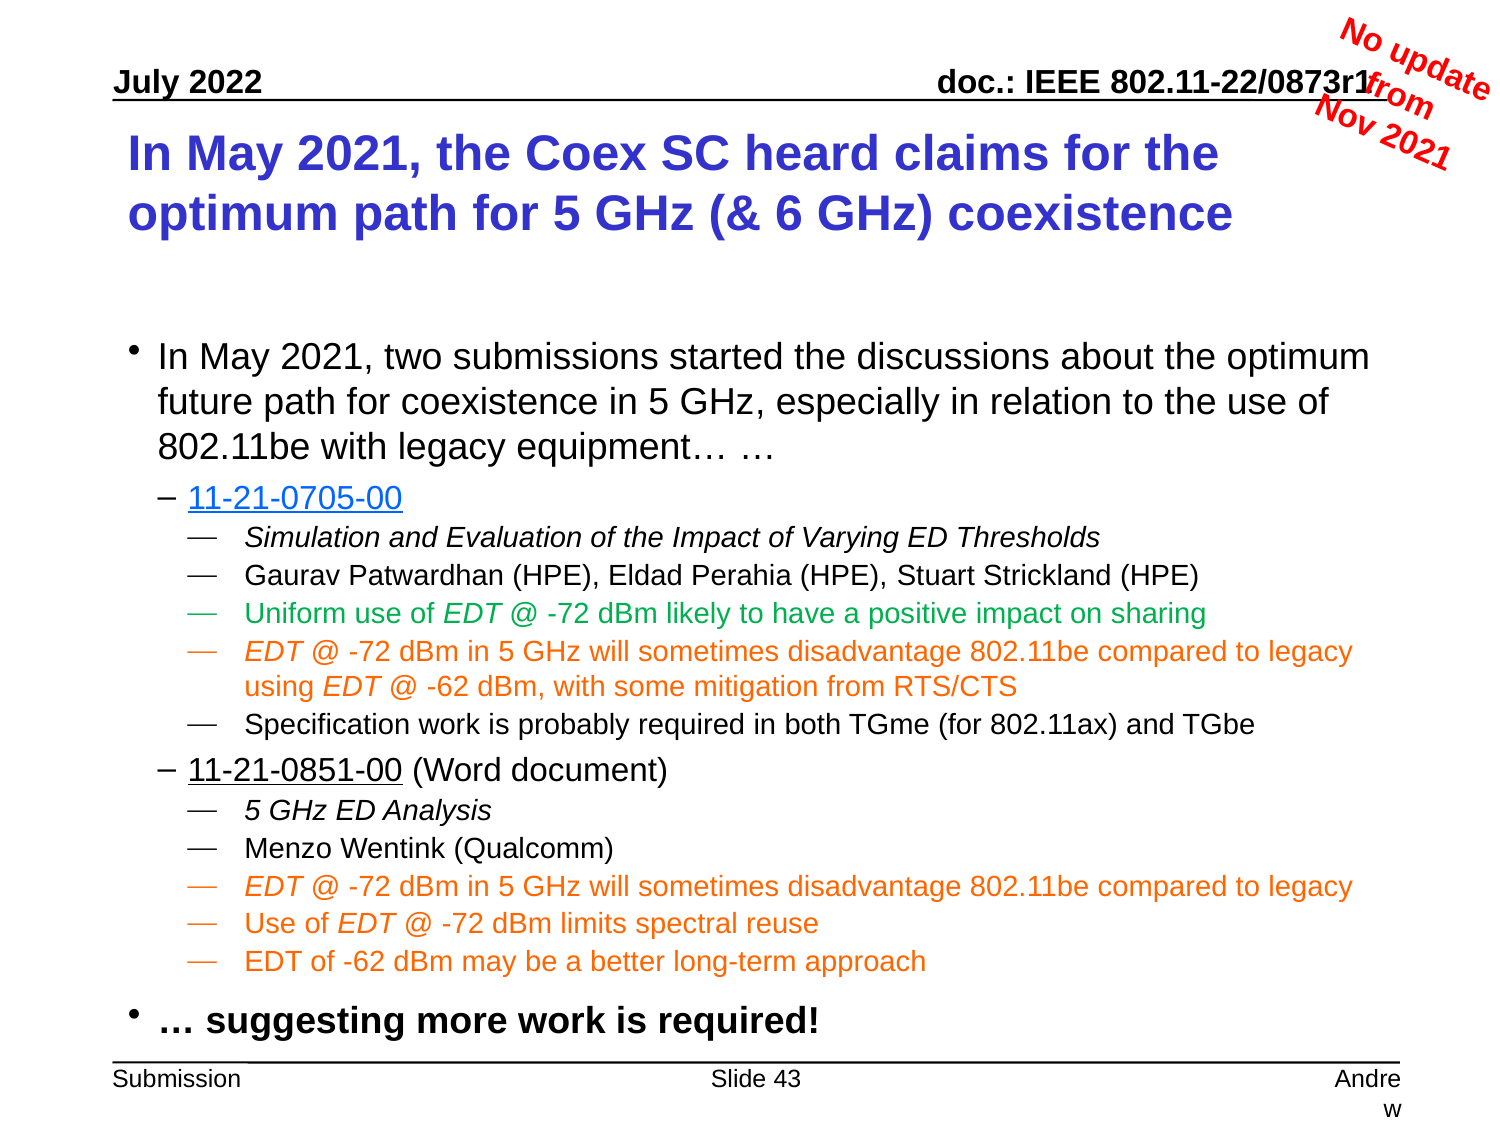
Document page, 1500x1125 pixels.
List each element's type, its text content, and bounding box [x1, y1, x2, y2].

text_box No update from Nov 2021 [1271, 0, 1500, 213]
title In May 2021, the Coex SC heard claims for the optimum path for 5 GHz (& 6 GHz) coexistence [112, 112, 1388, 288]
slide_number Slide 43 [709, 1061, 803, 1093]
list In May 2021, two submissions started the discussions about the optimum future path for coexistence in 5 GHz, especially in relation to the use of 802.11be with legacy equipment… … 11-21-0705-00 Simulation and Evaluation of the Impact of Varying ED Thresholds Gaurav Patwardhan (HPE), Eldad Perahia (HPE), Stuart Strickland (HPE) Uniform use of EDT @ -72 dBm likely to have a positive impact on sharing EDT @ -72 dBm in 5 GHz will sometimes disadvantage 802.11be compared to legacy using EDT @ -62 dBm, with some mitigation from RTS/CTS Specification work is probably required in both TGme (for 802.11ax) and TGbe 11-21-0851-00 (Word document) 5 GHz ED Analysis Menzo Wentink (Qualcomm) EDT @ -72 dBm in 5 GHz will sometimes disadvantage 802.11be compared to legacy Use of EDT @ -72 dBm limits spectral reuse EDT of -62 dBm may be a better long-term approach … suggesting more work is required! [112, 324, 1388, 1000]
footer Andrew Myles, Cisco [1320, 1061, 1402, 1093]
